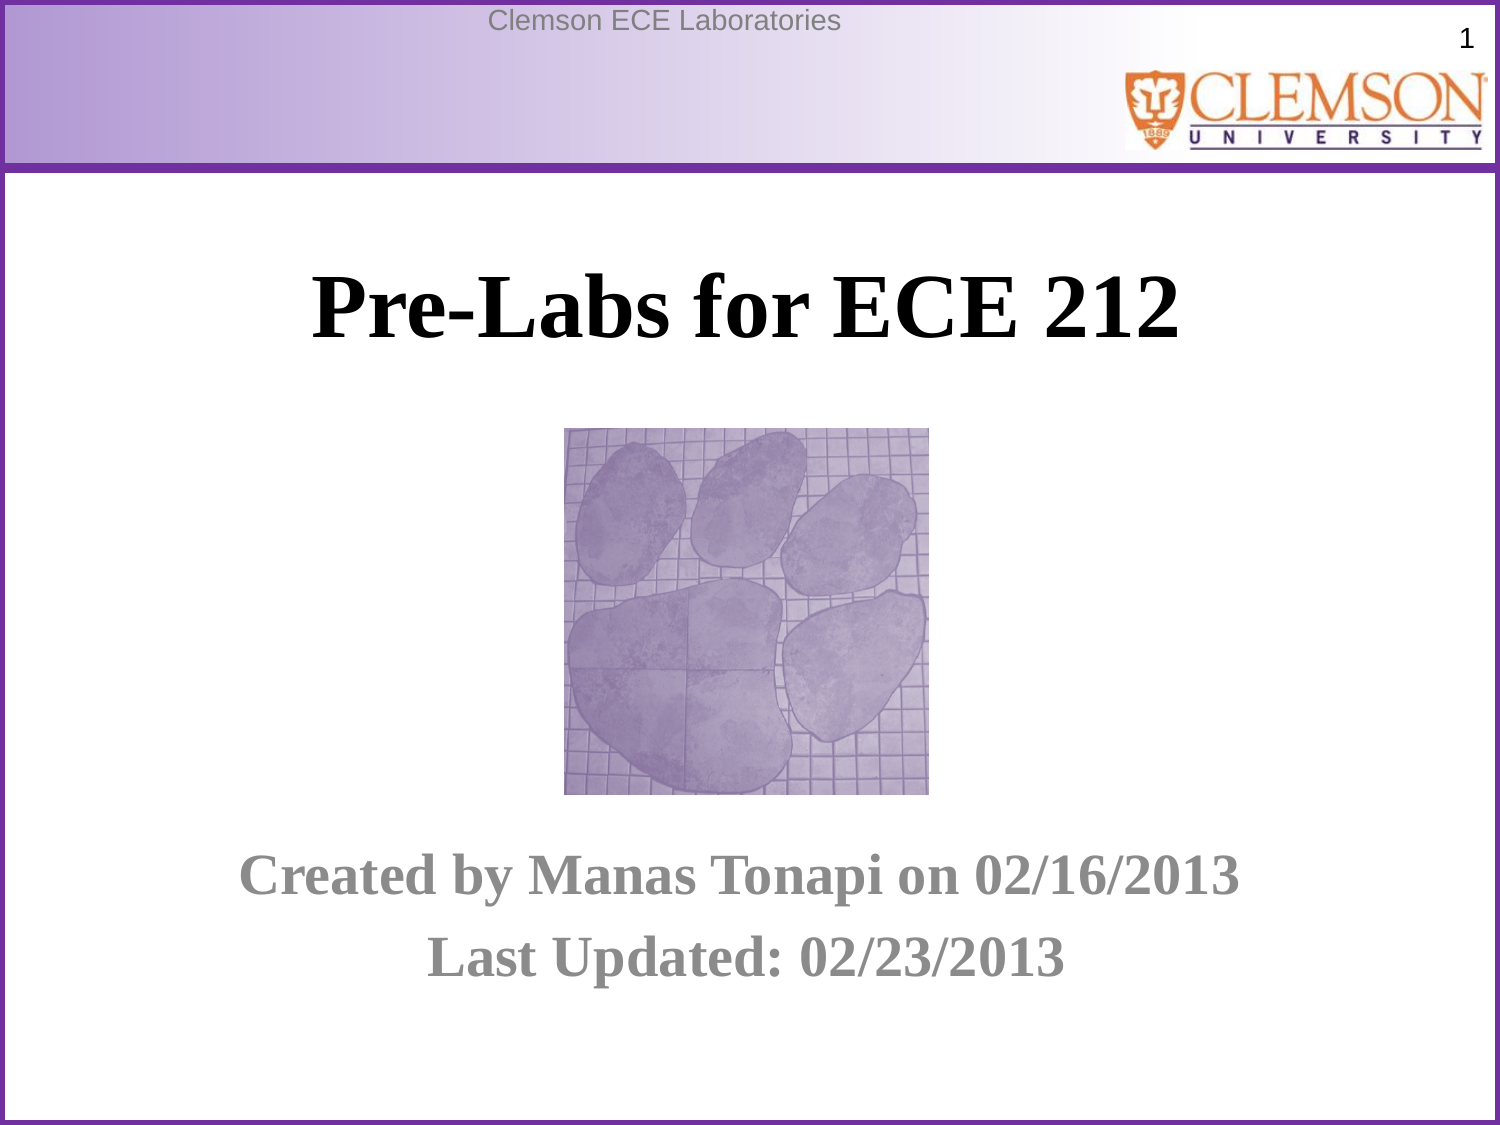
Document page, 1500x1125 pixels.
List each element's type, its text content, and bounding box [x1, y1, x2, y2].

title Pre-Labs for ECE 212 [27, 179, 1467, 422]
picture [1125, 70, 1488, 150]
subtitle Created by Manas Tonapi on 02/16/2013 Last Updated: 02/23/2013 [125, 746, 1368, 1035]
